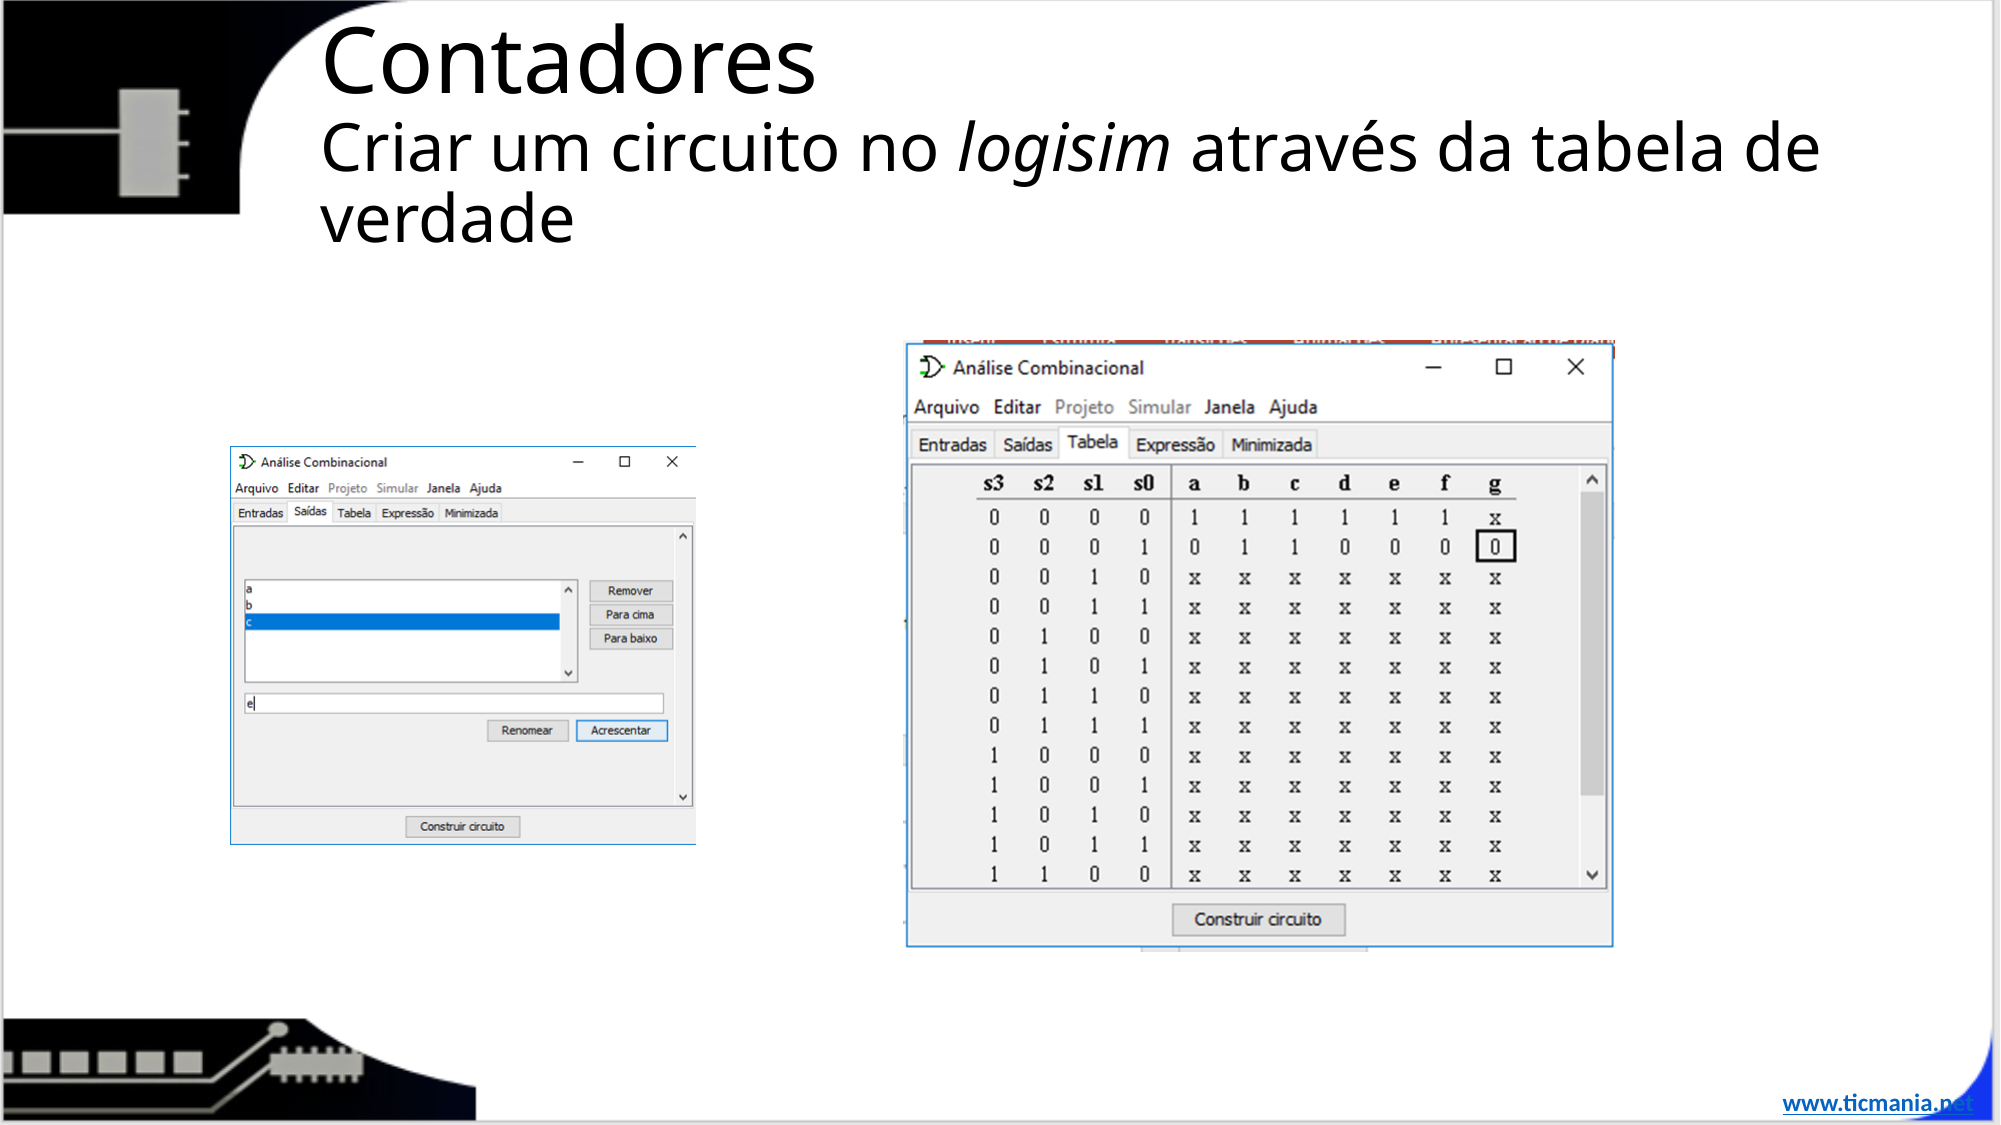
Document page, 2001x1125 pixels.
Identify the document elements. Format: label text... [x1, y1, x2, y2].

picture [0, 0, 2001, 1125]
text_box www.ticmania.net [1767, 1079, 1990, 1125]
title Contadores Criar um circuito no logisim através da tabela de verdade [305, 27, 1906, 245]
